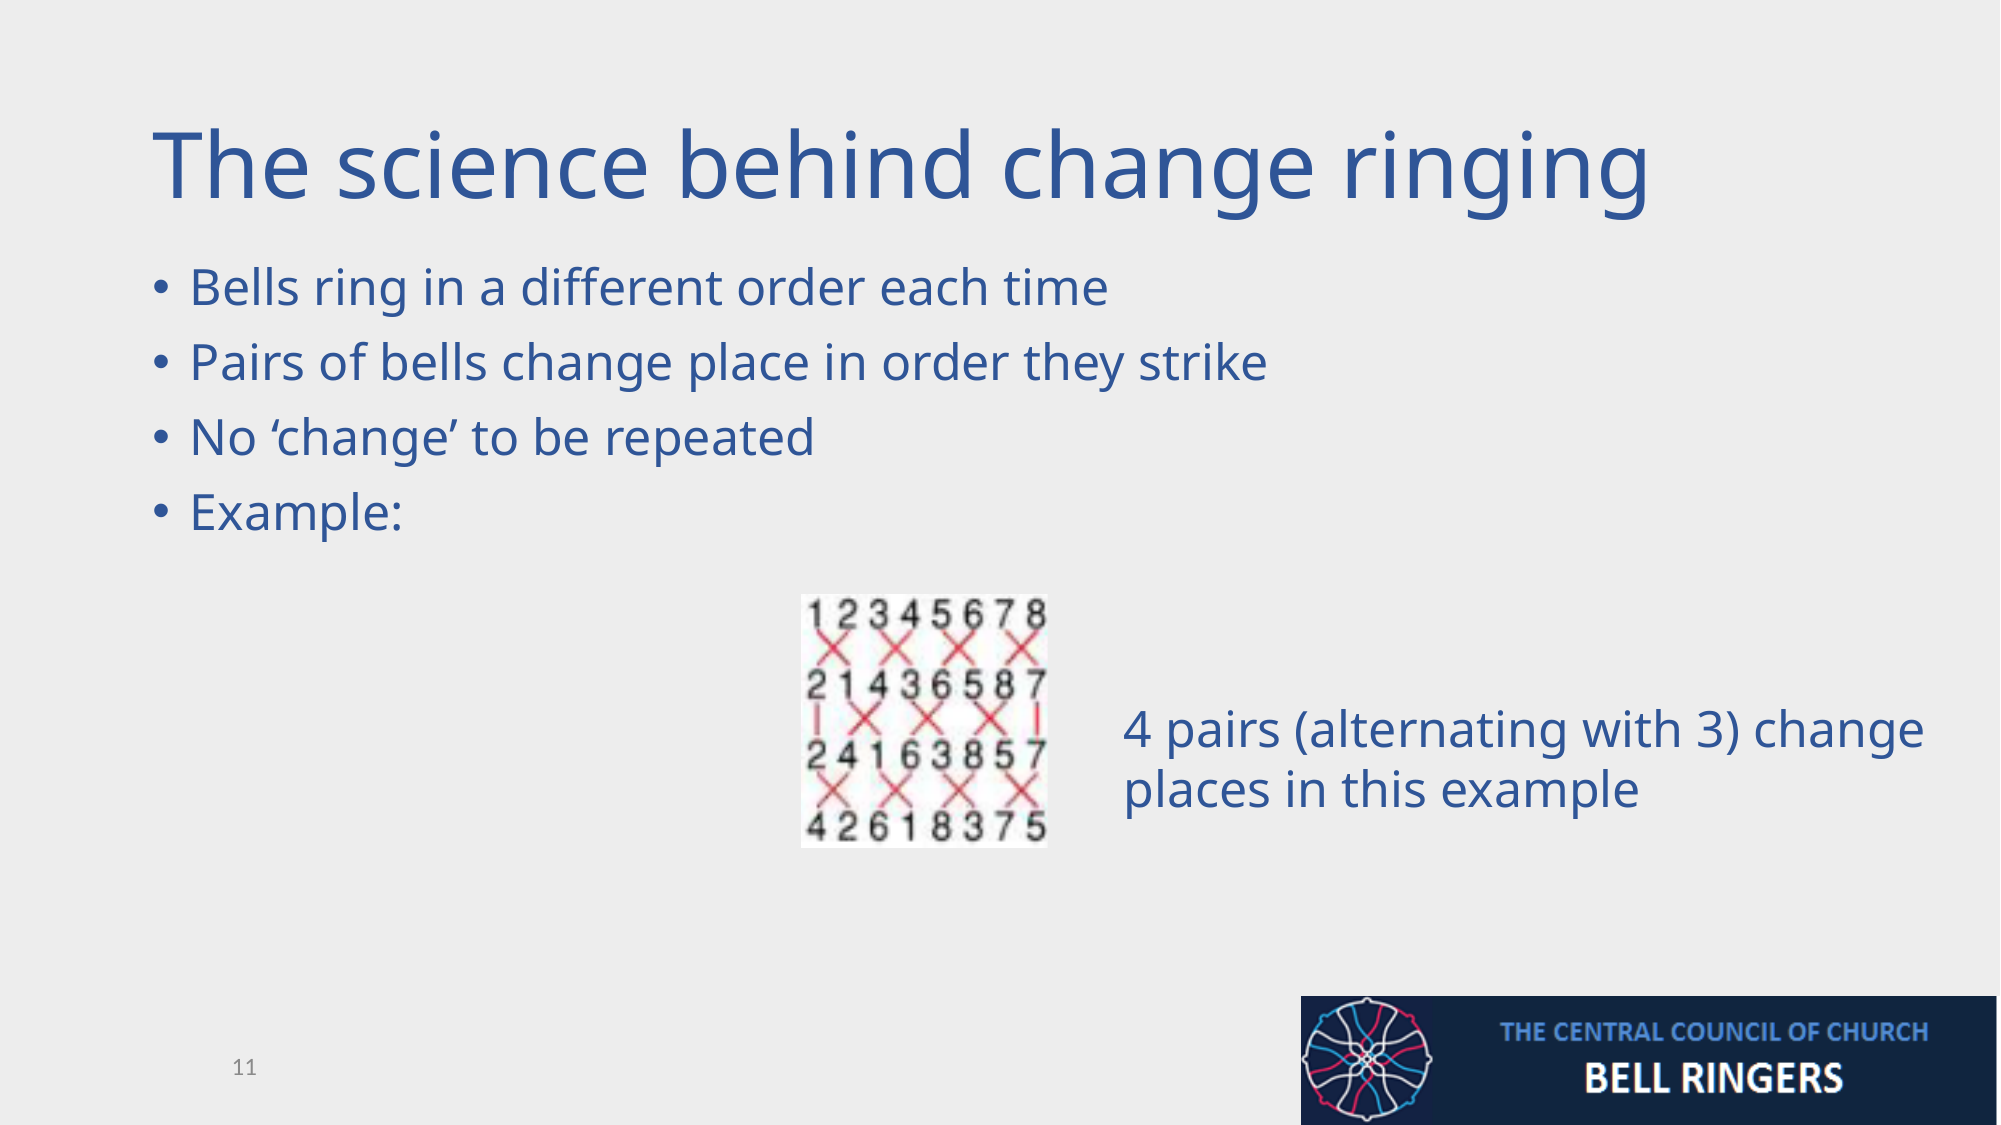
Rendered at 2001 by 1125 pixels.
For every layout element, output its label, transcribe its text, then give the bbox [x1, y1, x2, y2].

text_box 4 pairs (alternating with 3) change places in this example [1109, 689, 1955, 825]
list Bells ring in a different order each time Pairs of bells change place in order they strike No ‘change’ to be repeated Example: [137, 254, 1863, 898]
picture [1301, 996, 2000, 1125]
title The science behind change ringing [137, 59, 1863, 254]
picture [799, 593, 1048, 848]
slide_number 11 [137, 1035, 273, 1096]
